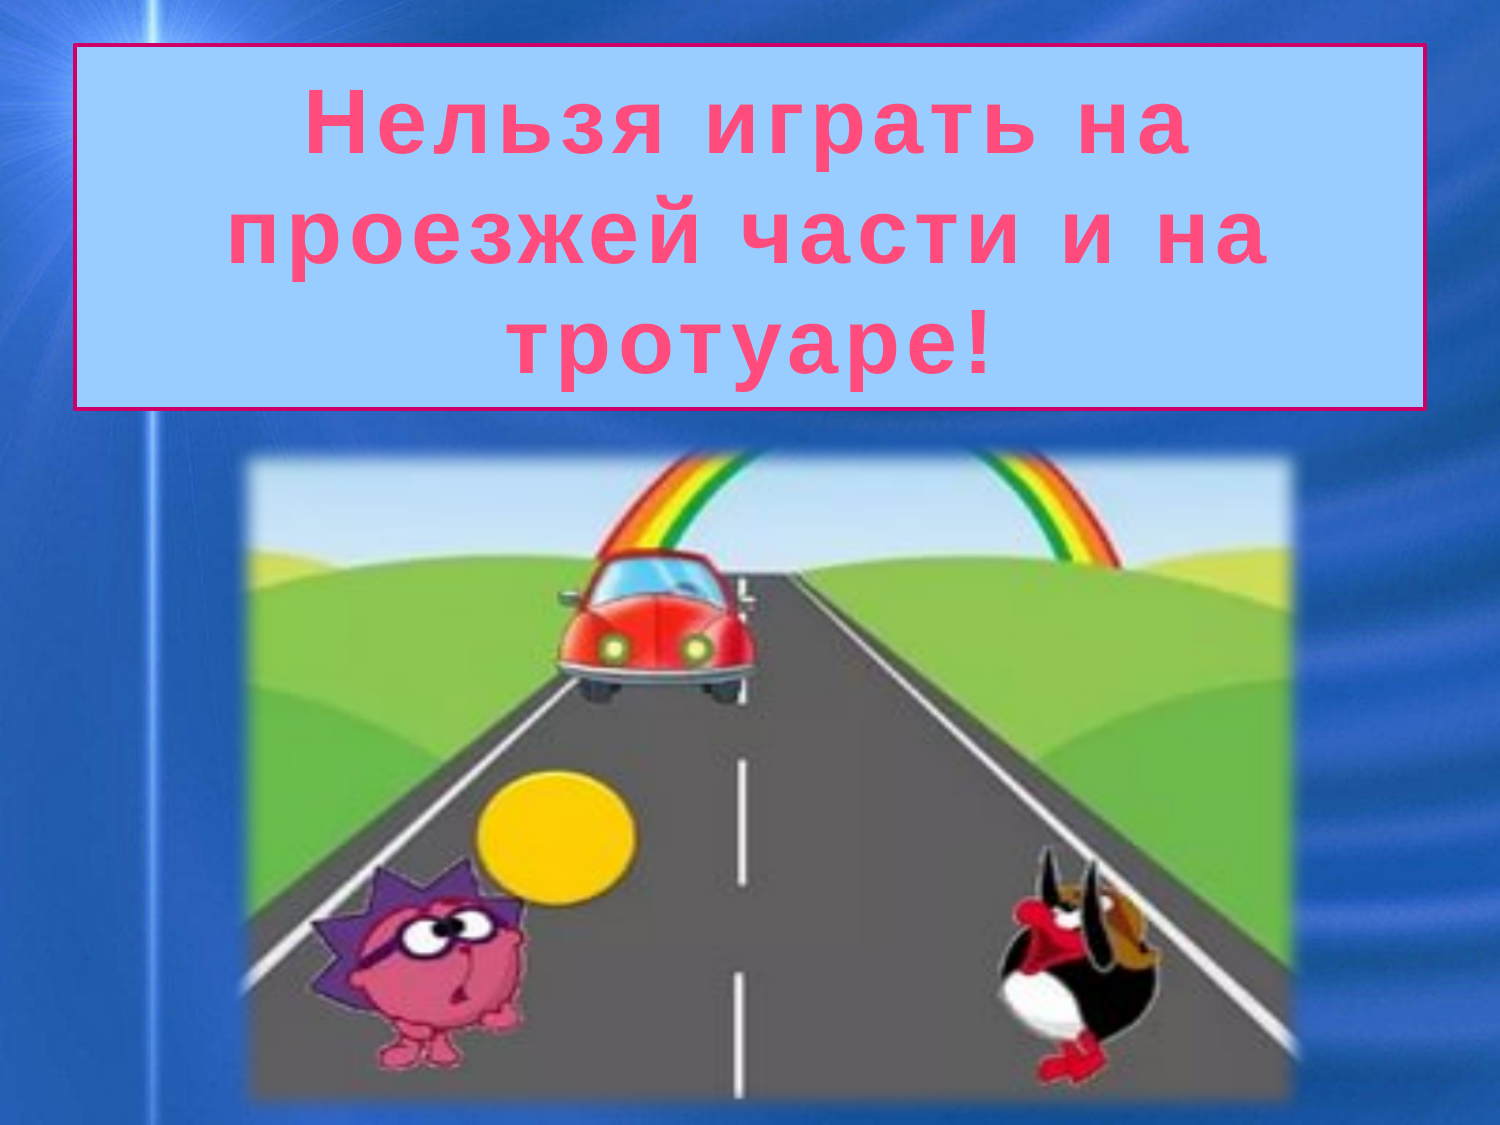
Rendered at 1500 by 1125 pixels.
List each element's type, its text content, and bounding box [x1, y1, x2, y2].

picture [0, 0, 1500, 1125]
title Нельзя играть на проезжей части и на тротуаре! [73, 43, 1427, 411]
